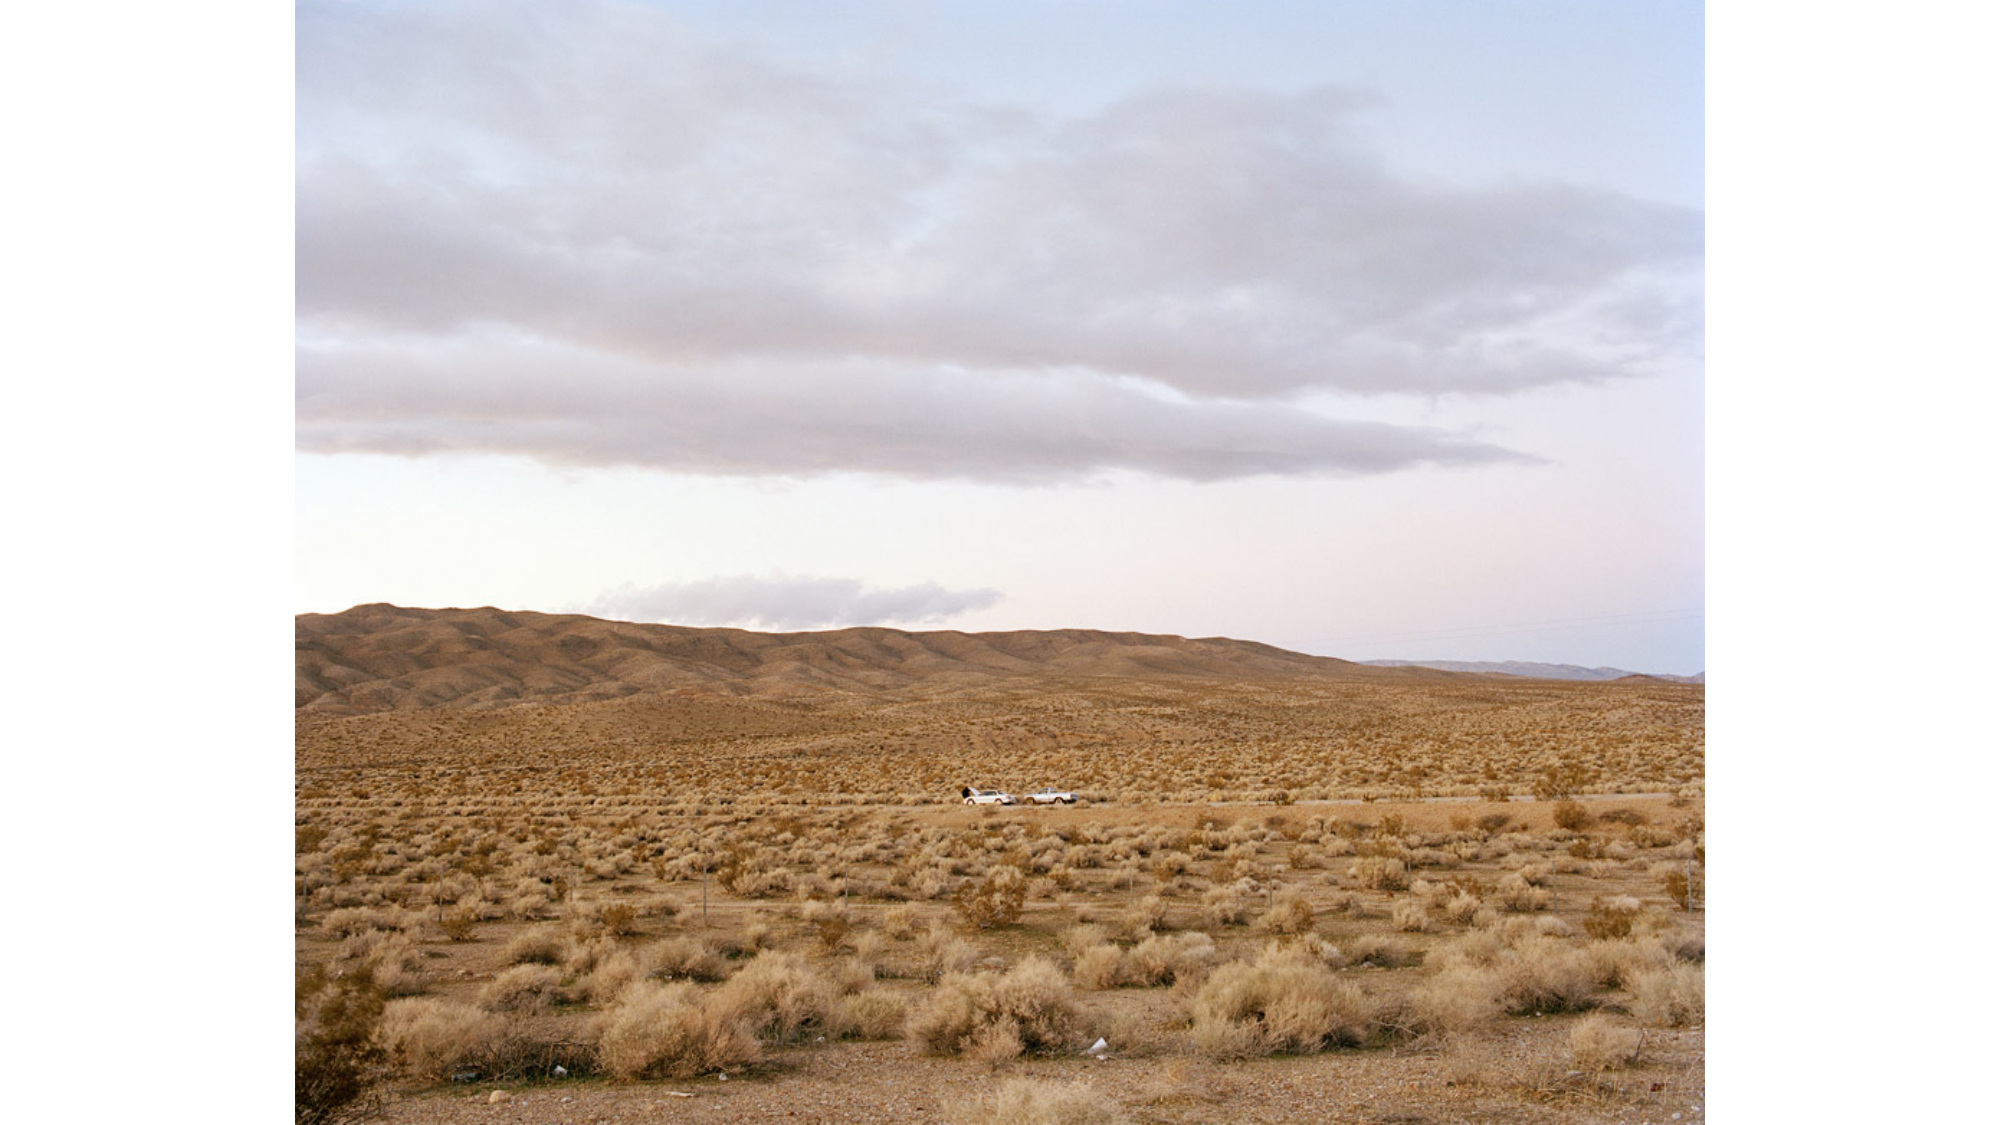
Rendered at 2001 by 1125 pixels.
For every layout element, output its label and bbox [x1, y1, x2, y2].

list [295, 0, 1705, 1125]
